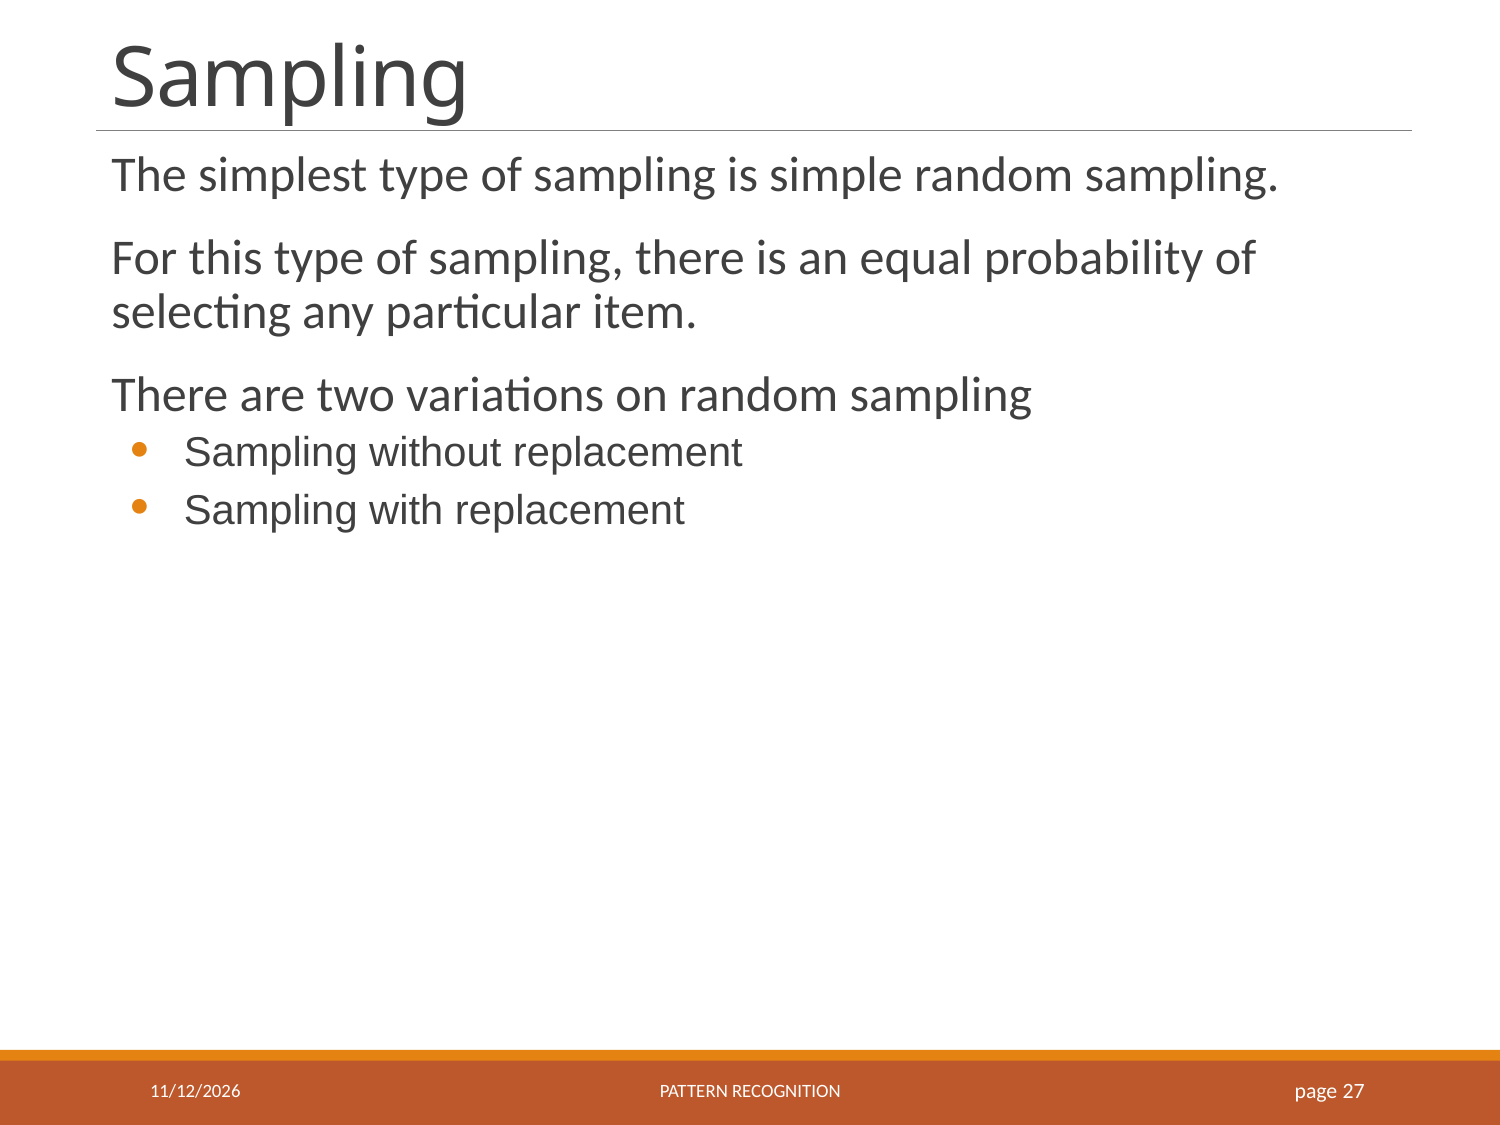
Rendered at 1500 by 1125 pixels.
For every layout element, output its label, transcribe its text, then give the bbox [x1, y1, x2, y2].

footer Pattern recognition [453, 1059, 1047, 1120]
list The simplest type of sampling is simple random sampling. For this type of sampling, there is an equal probability of selecting any particular item. There are two variations on random sampling Sampling without replacement Sampling with replacement [96, 140, 1413, 1034]
slide_number page 27 [1218, 1059, 1380, 1120]
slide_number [135, 1059, 440, 1120]
title Sampling [96, 19, 1413, 131]
